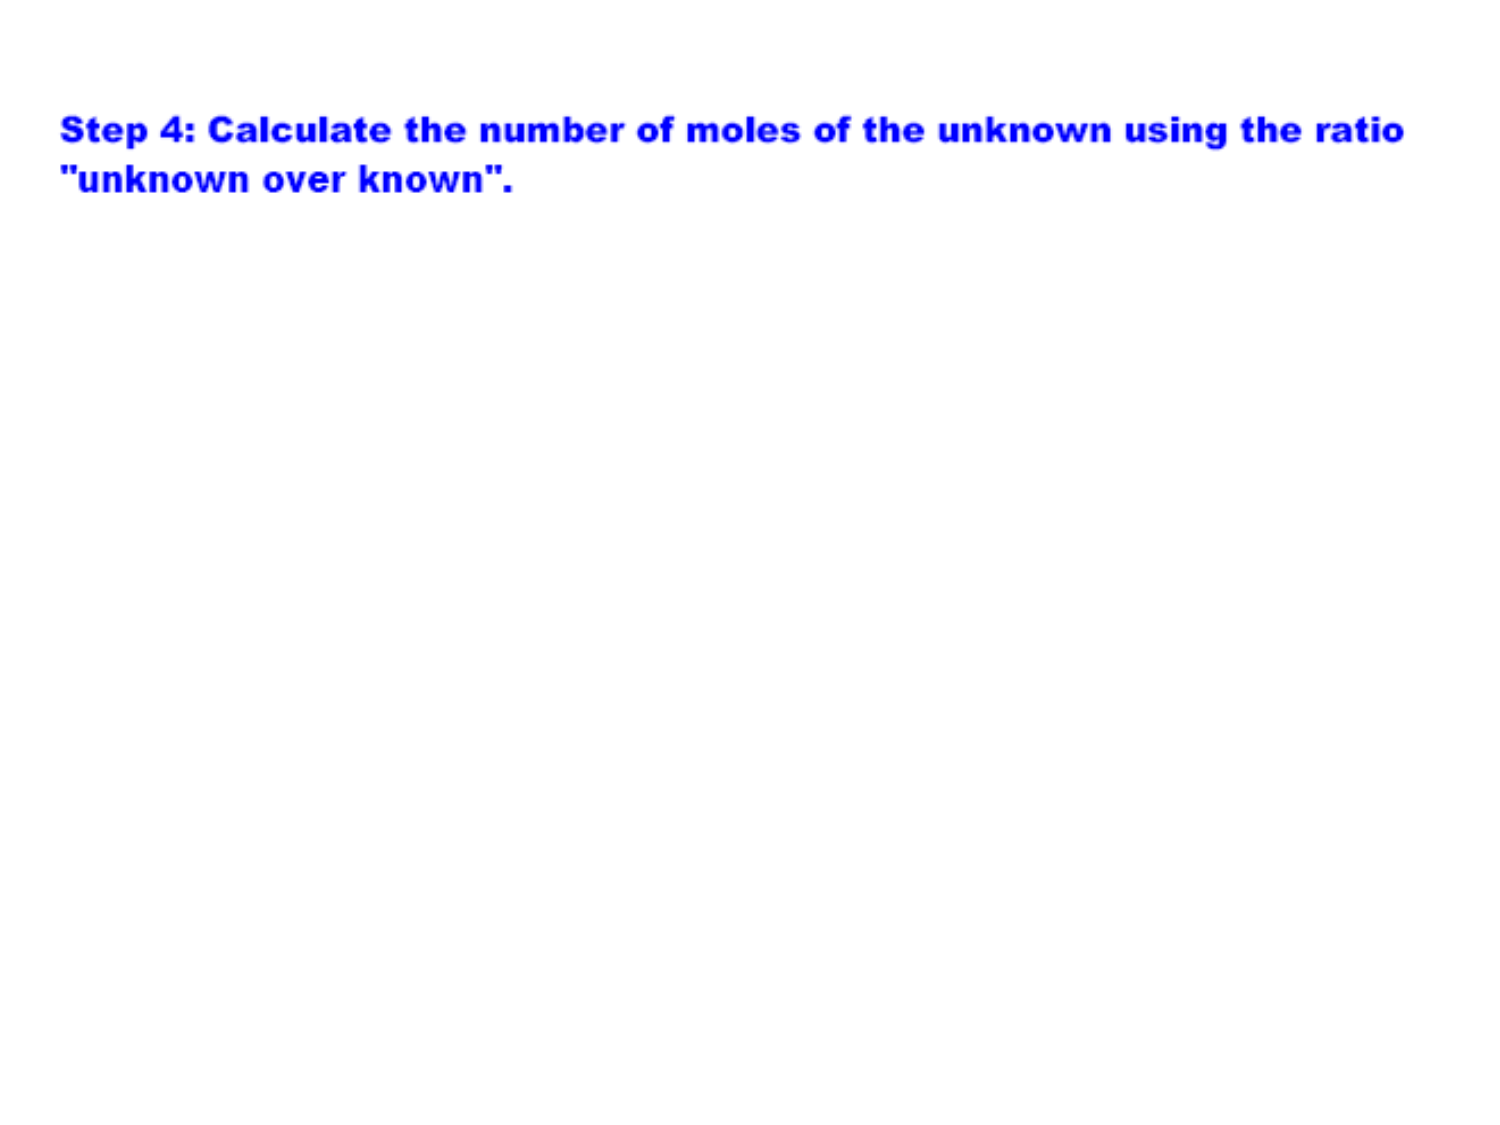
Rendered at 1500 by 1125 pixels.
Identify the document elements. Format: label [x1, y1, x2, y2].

picture [49, 99, 1438, 210]
